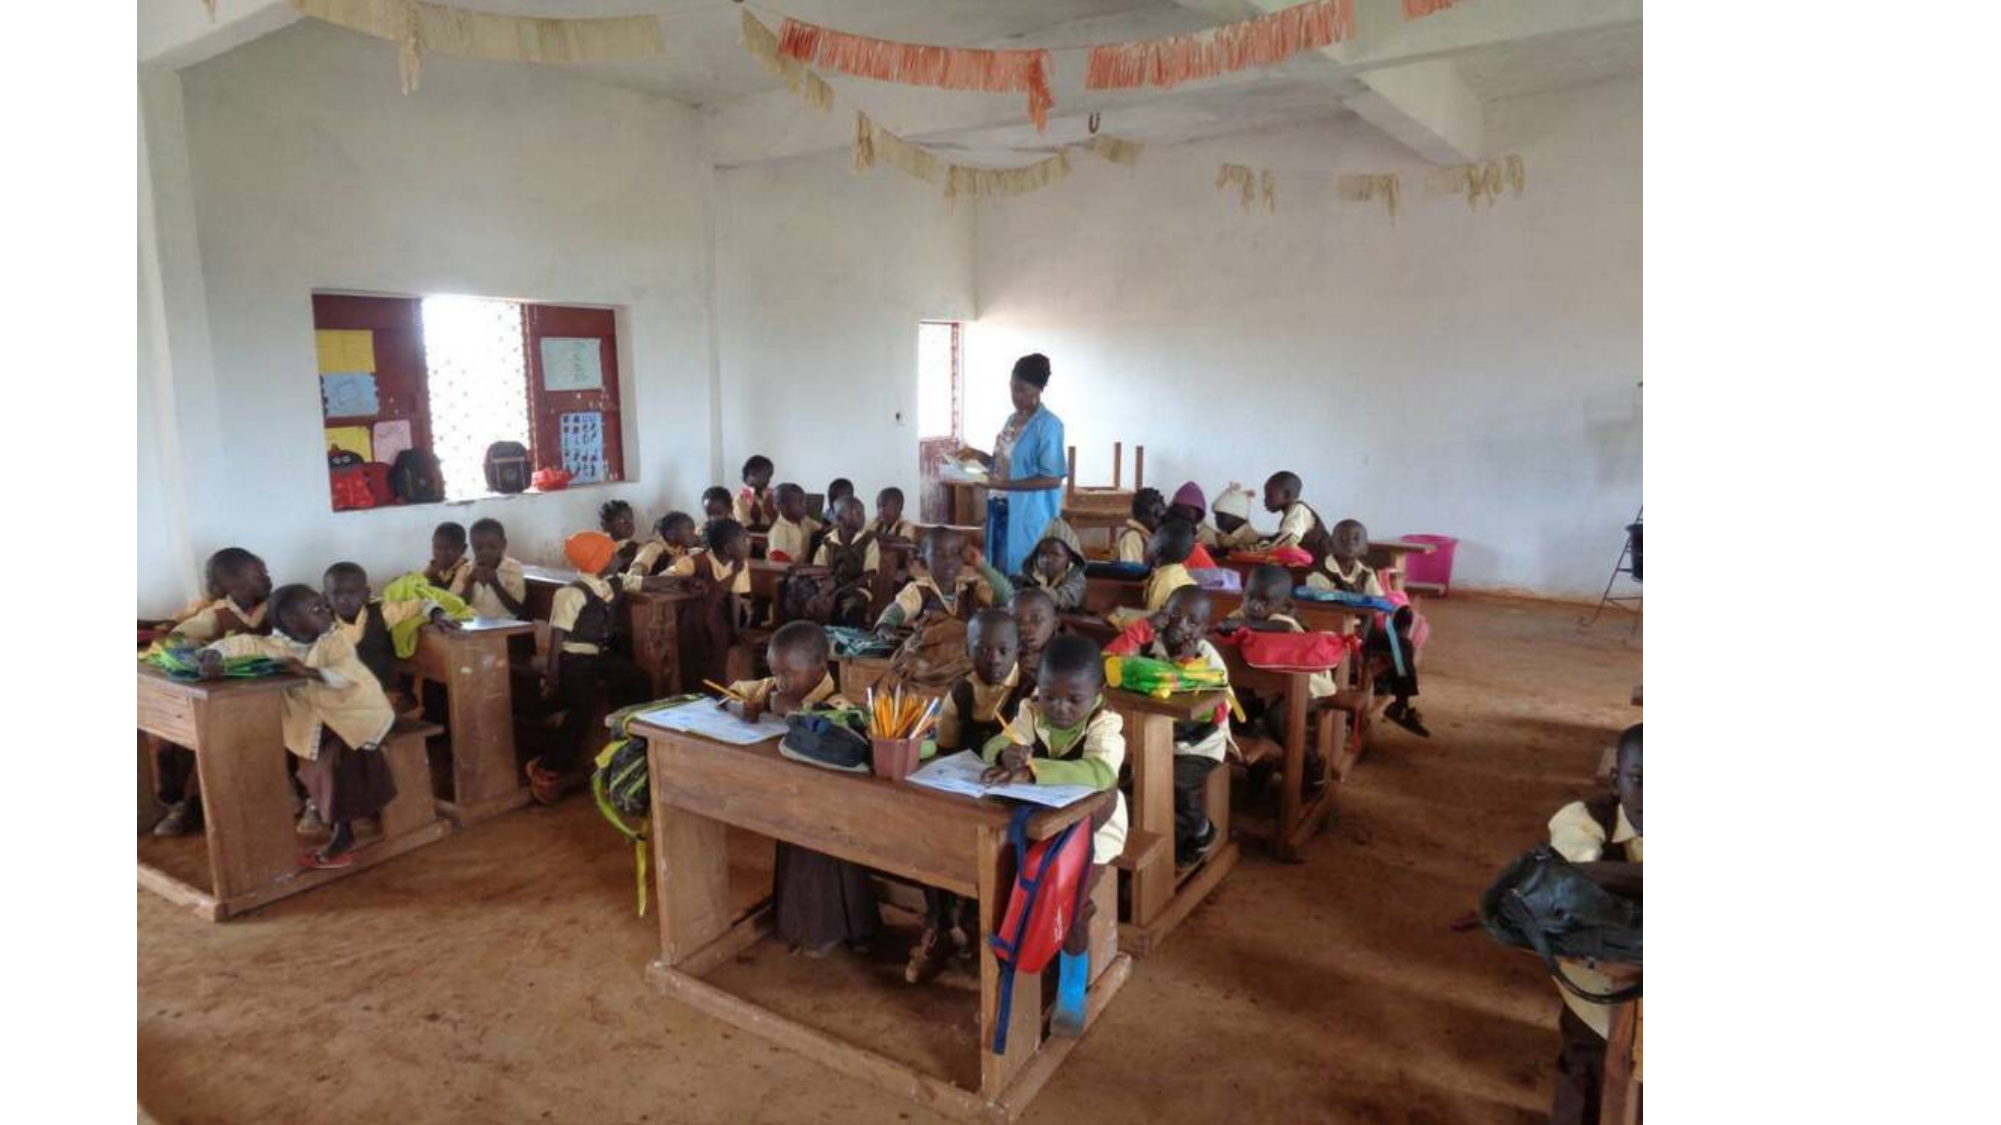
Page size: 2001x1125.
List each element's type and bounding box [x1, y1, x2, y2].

list [137, 0, 1643, 1125]
